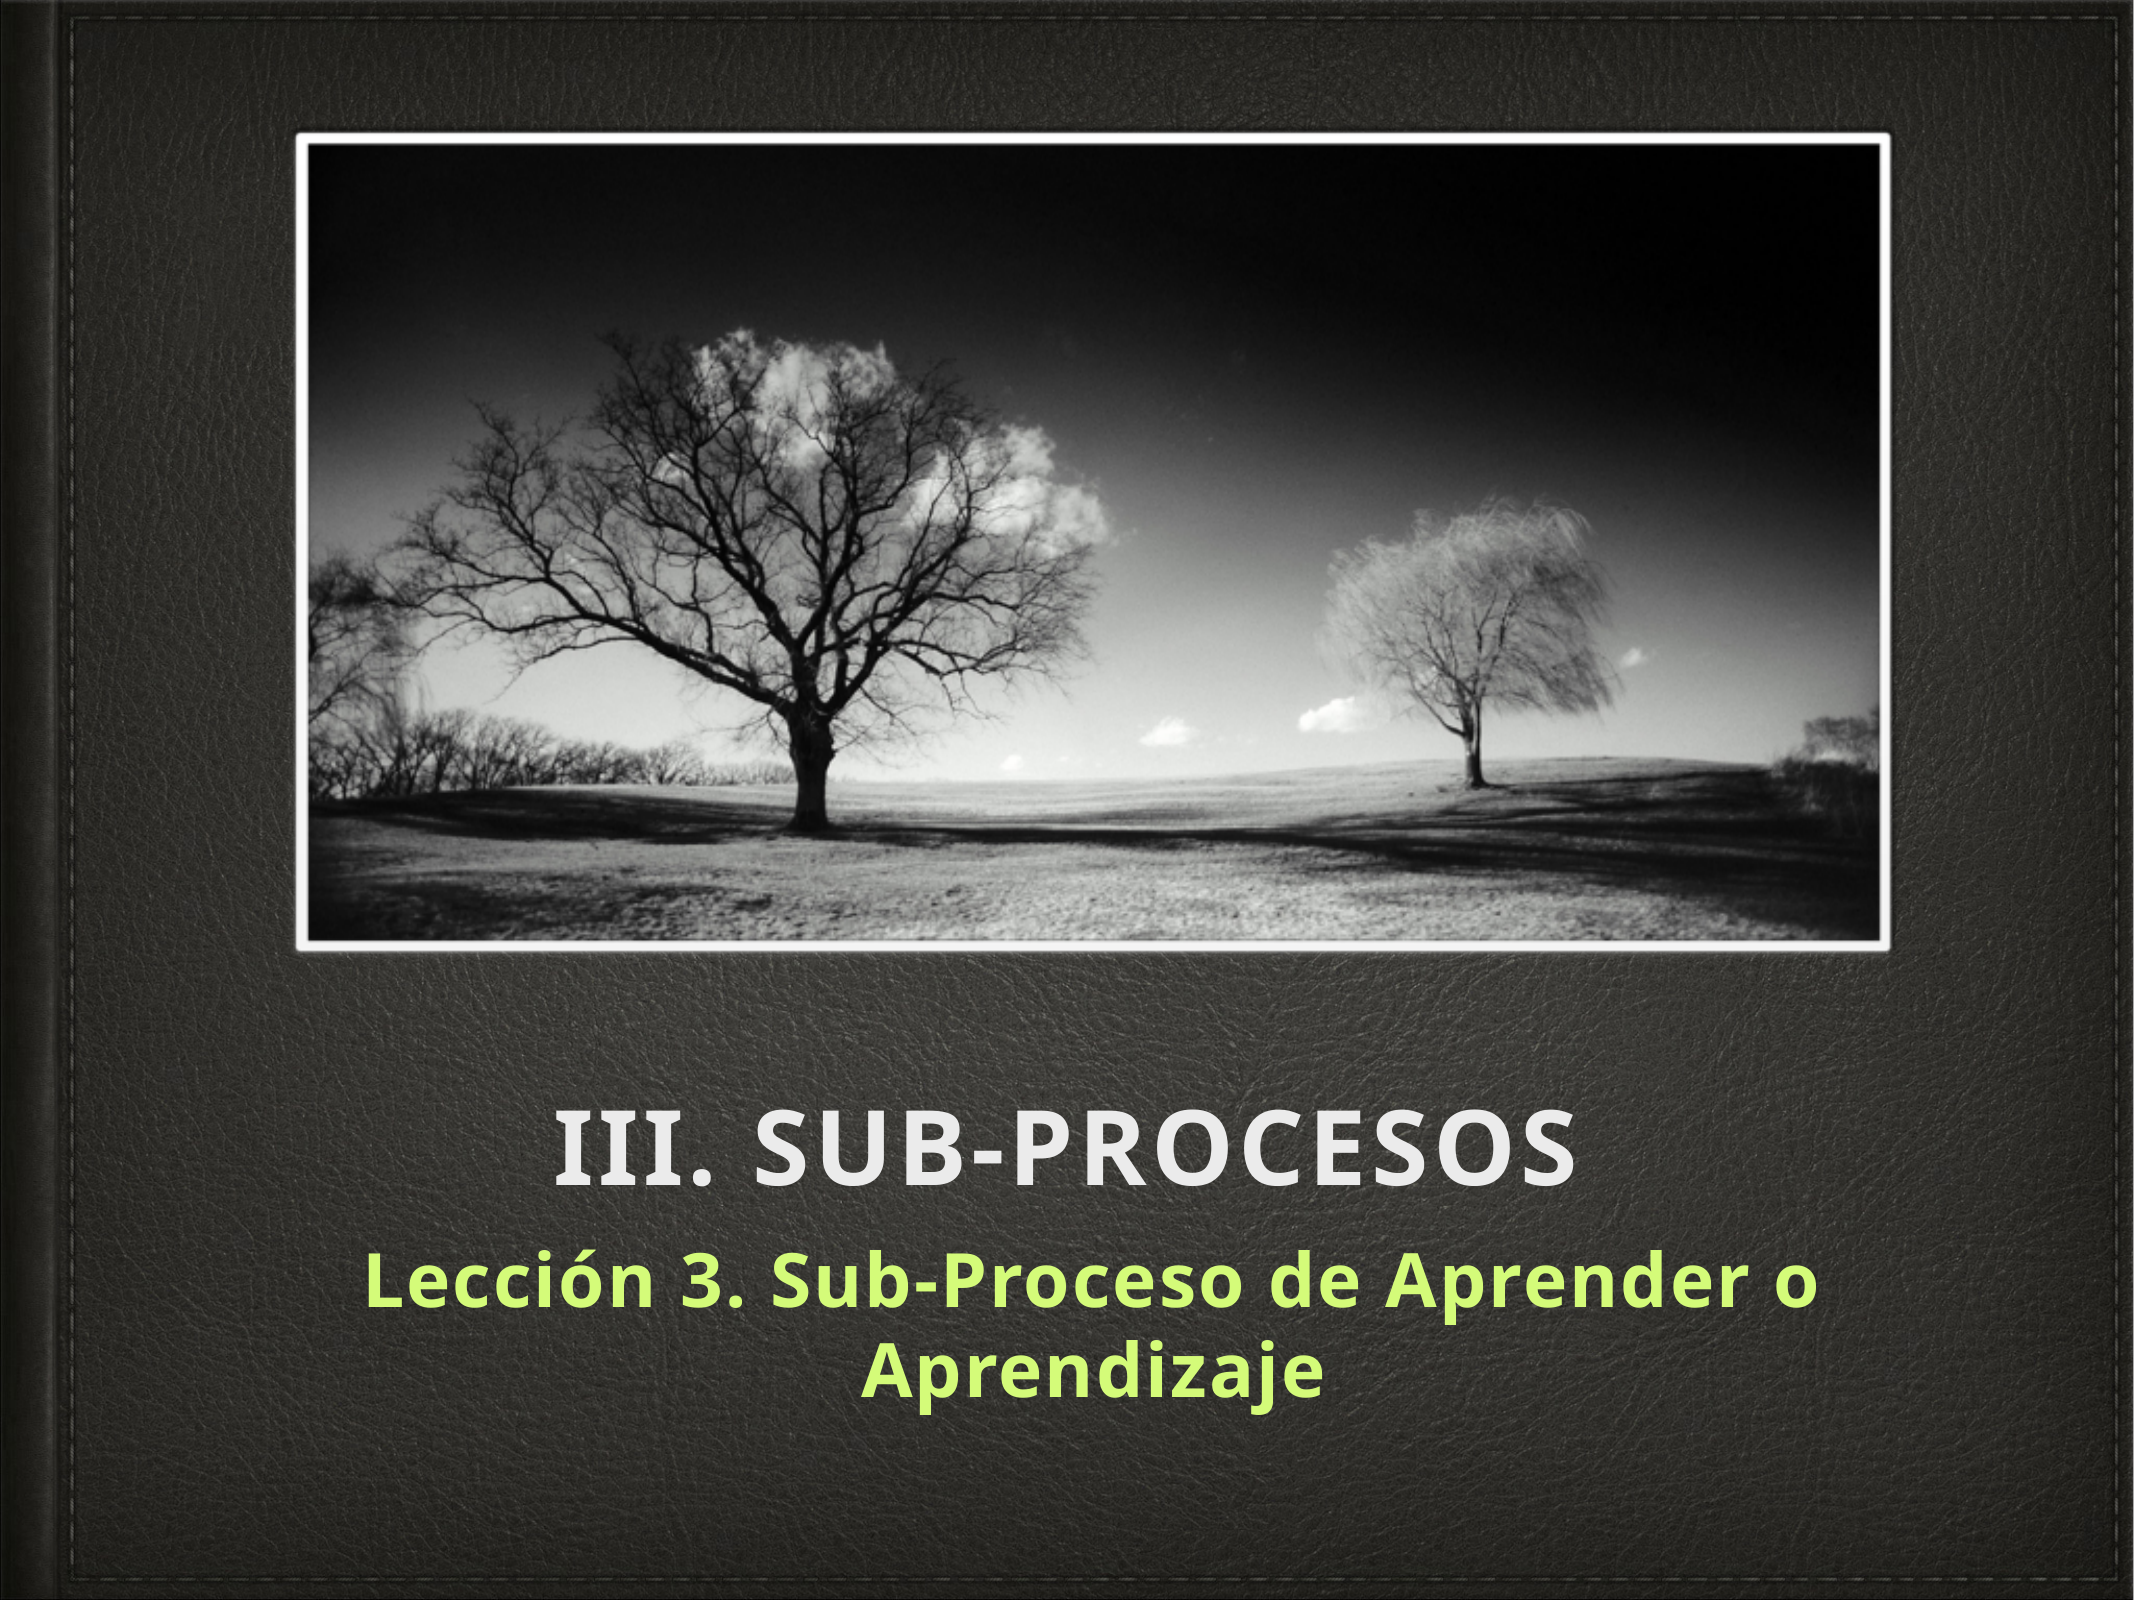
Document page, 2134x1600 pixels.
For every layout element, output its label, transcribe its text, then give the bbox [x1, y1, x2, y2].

picture [0, 0, 2134, 1600]
title III. Sub-procesos [149, 947, 1984, 1216]
text_box Lección 3. Sub-Proceso de Aprender o Aprendizaje [177, 1223, 2011, 1439]
